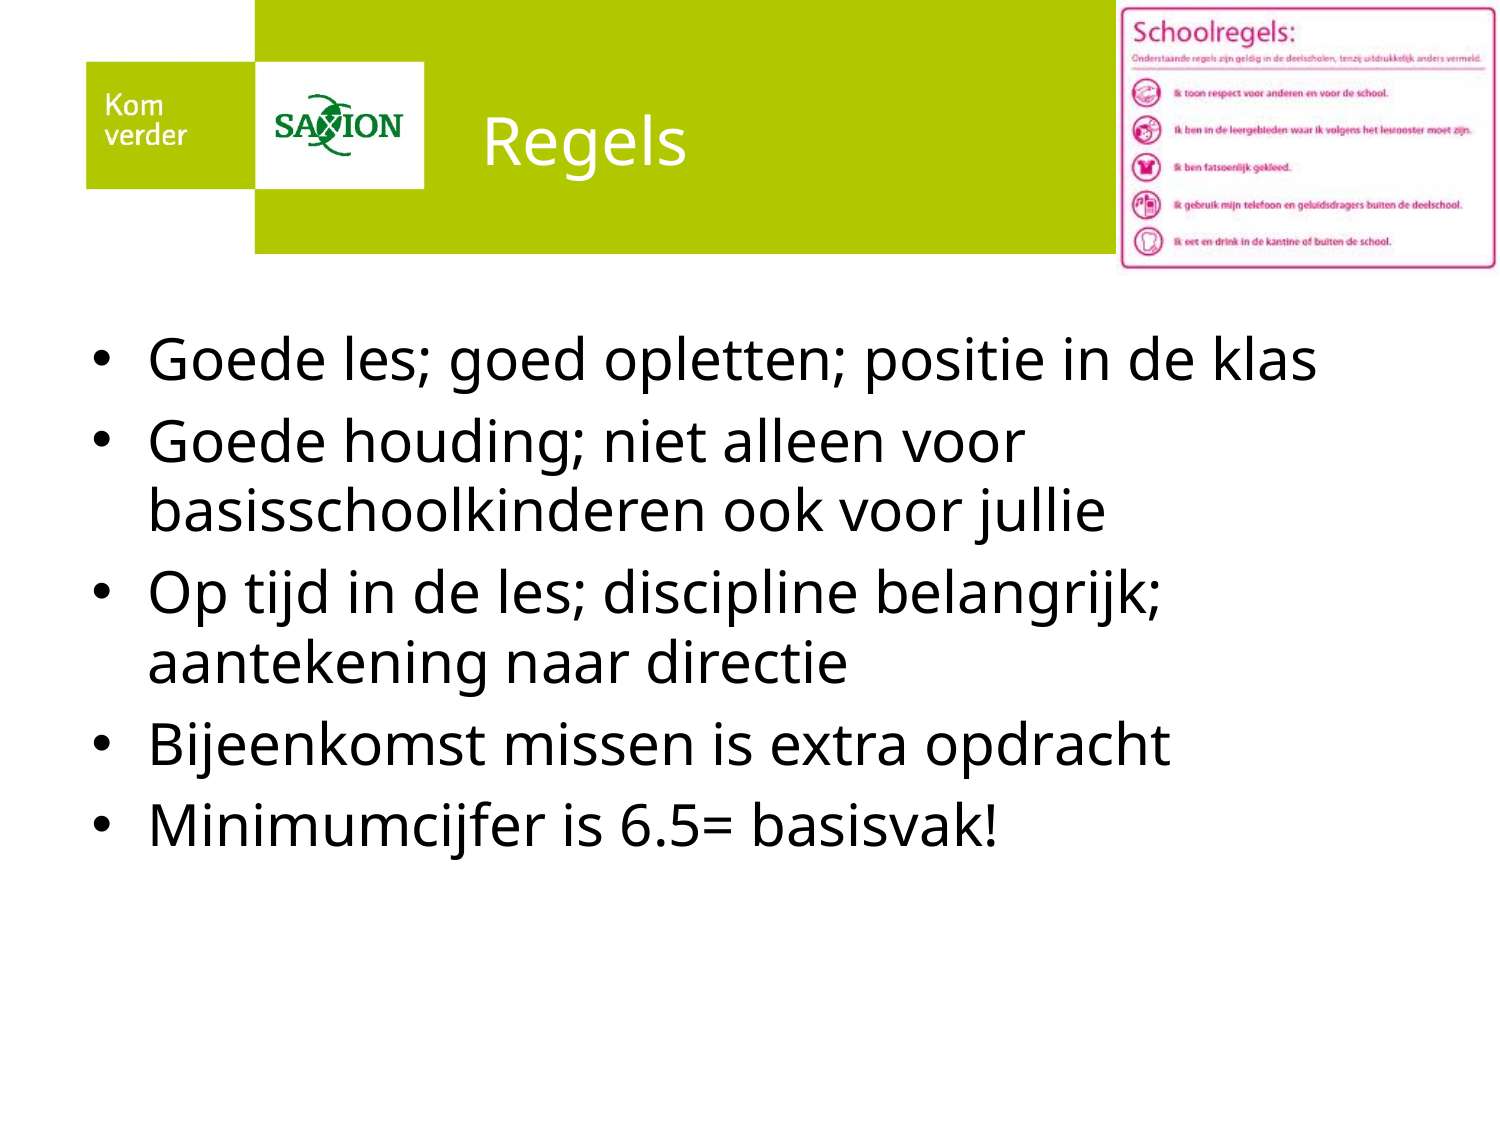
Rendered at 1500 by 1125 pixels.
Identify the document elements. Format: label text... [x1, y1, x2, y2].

list Goede les; goed opletten; positie in de klas Goede houding; niet alleen voor basisschoolkinderen ook voor jullie Op tijd in de les; discipline belangrijk; aantekening naar directie Bijeenkomst missen is extra opdracht Minimumcijfer is 6.5= basisvak! [76, 314, 1425, 1005]
picture [0, 0, 1500, 1021]
title Regels [466, 45, 1110, 233]
